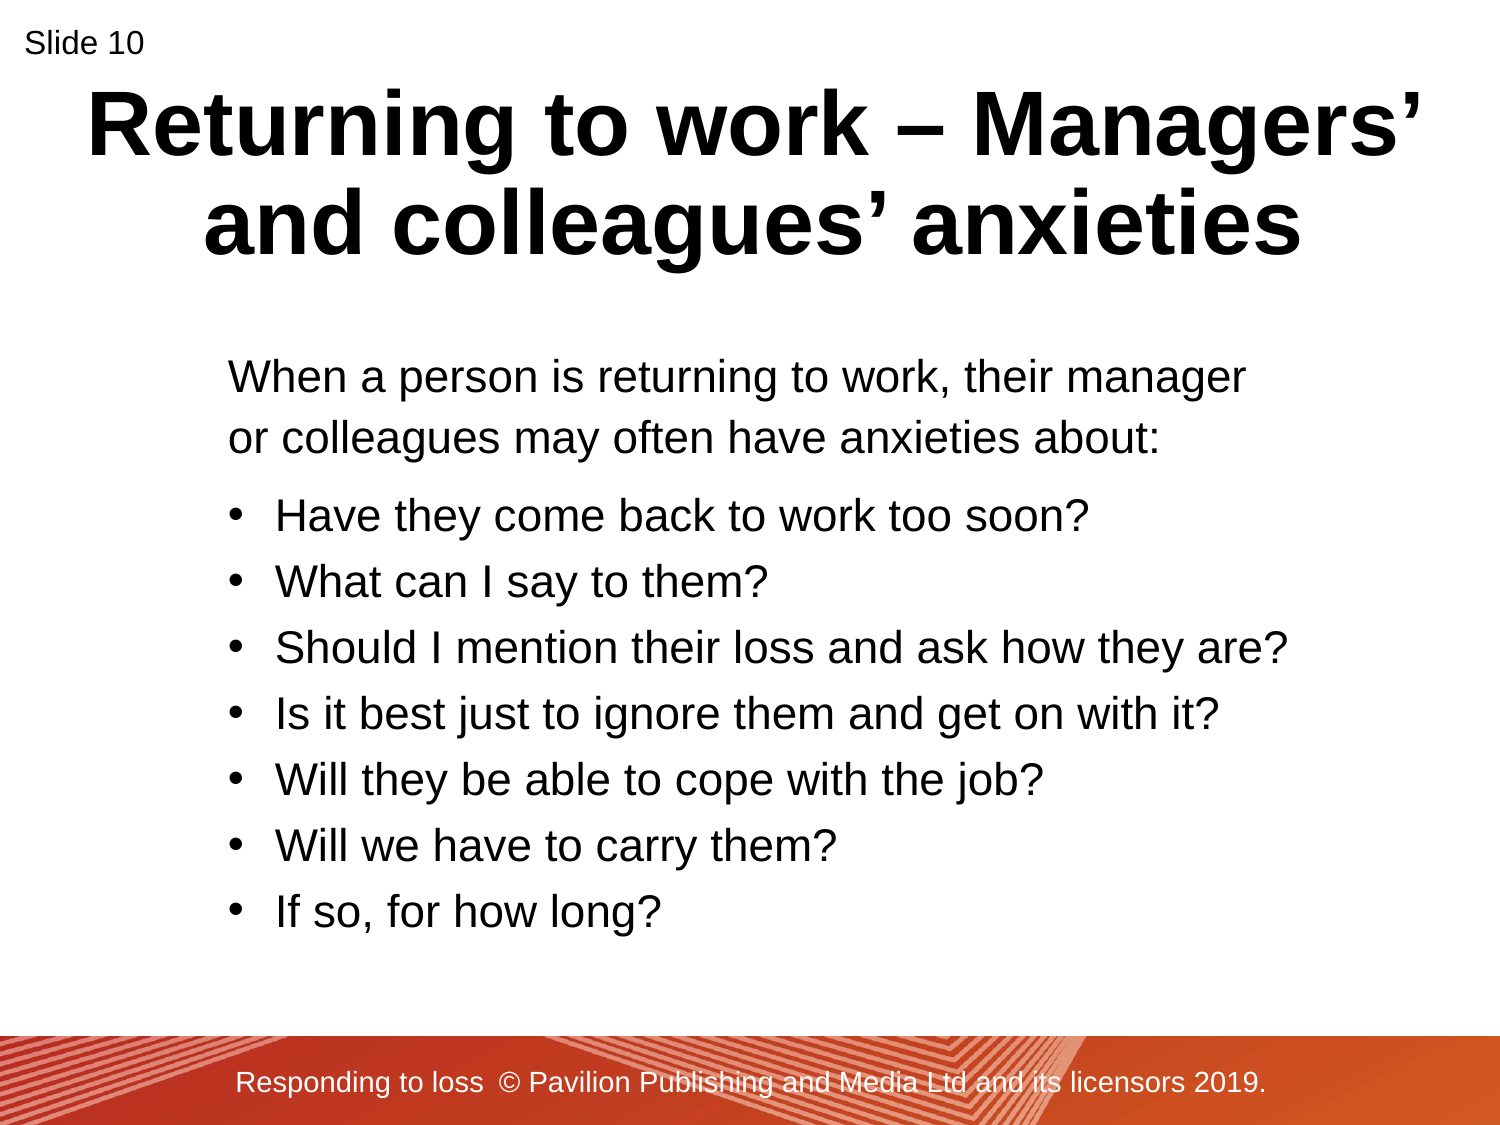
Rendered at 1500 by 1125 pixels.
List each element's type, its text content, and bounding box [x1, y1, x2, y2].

picture [0, 1036, 1500, 1125]
text_box Slide 10 [16, 13, 307, 69]
text_box When a person is returning to work, their manager or colleagues may often have anxieties about: Have they come back to work too soon? What can I say to them? Should I mention their loss and ask how they are? Is it best just to ignore them and get on with it? Will they be able to cope with the job? Will we have to carry them? If so, for how long? [220, 334, 1323, 944]
title Returning to work – Managers’ and colleagues’ anxieties [42, 66, 1466, 285]
